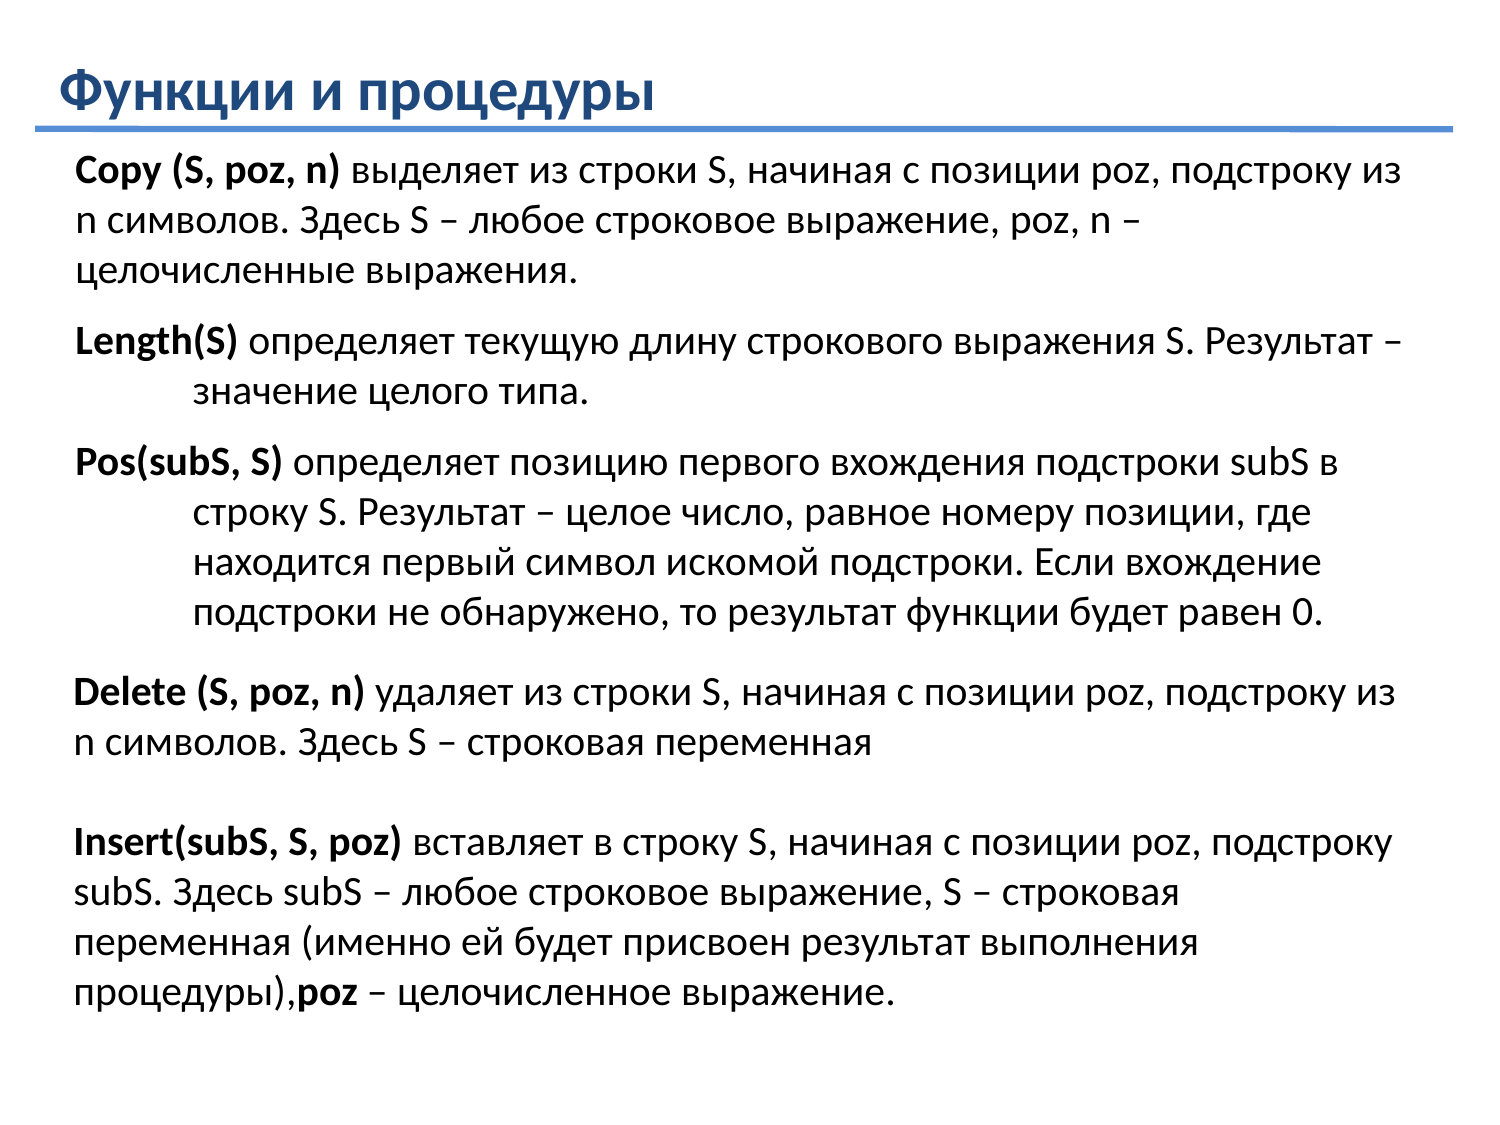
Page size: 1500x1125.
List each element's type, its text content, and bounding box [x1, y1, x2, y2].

title Функции и процедуры [44, 41, 1500, 130]
text_box Delete (S, poz, n) удаляет из строки S, начиная с позиции poz, подстроку из n символов. Здесь S – строковая переменная Insert(subS, S, poz) вставляет в строку S, начиная с позиции poz, подстроку subS. Здесь subS – любое строковое выражение, S – строковая переменная (именно ей будет присвоен результат выполнения процедуры),poz – целочисленное выражение. [58, 656, 1417, 1022]
text_box Copy (S, poz, n) выделяет из строки S, начиная с позиции poz, подстроку из n символов. Здесь S – любое строковое выражение, poz, n – целочисленные выражения. Length(S) определяет текущую длину строкового выражения S. Результат – значение целого типа. Pos(subS, S) определяет позицию первого вхождения подстроки subS в строку S. Результат – целое число, равное номеру позиции, где находится первый символ искомой подстроки. Если вхождение подстроки не обнаружено, то результат функции будет равен 0. [60, 137, 1442, 641]
